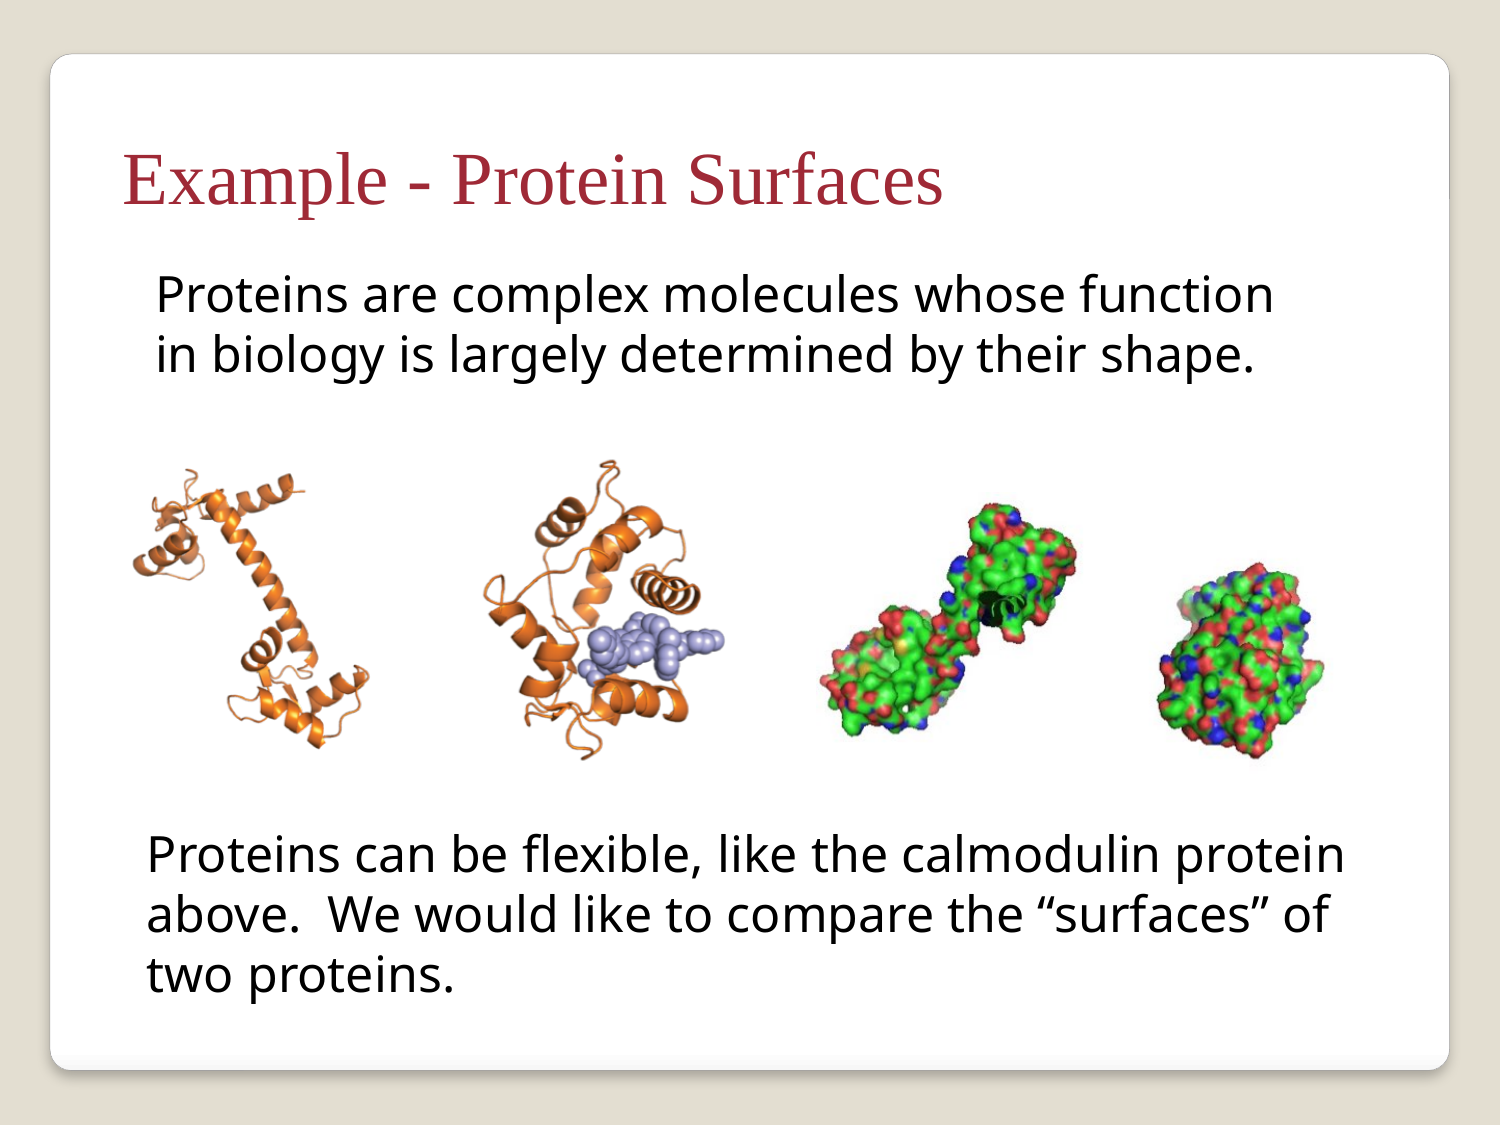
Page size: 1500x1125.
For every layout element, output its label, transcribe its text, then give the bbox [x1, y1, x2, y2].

picture [35, 438, 815, 777]
text_box Proteins can be flexible, like the calmodulin protein above. We would like to compare the “surfaces” of two proteins. [139, 815, 1355, 1011]
picture [816, 492, 1339, 774]
text_box Proteins are complex molecules whose function in biology is largely determined by their shape. [147, 254, 1284, 390]
text_box Example - Protein Surfaces [115, 122, 953, 228]
